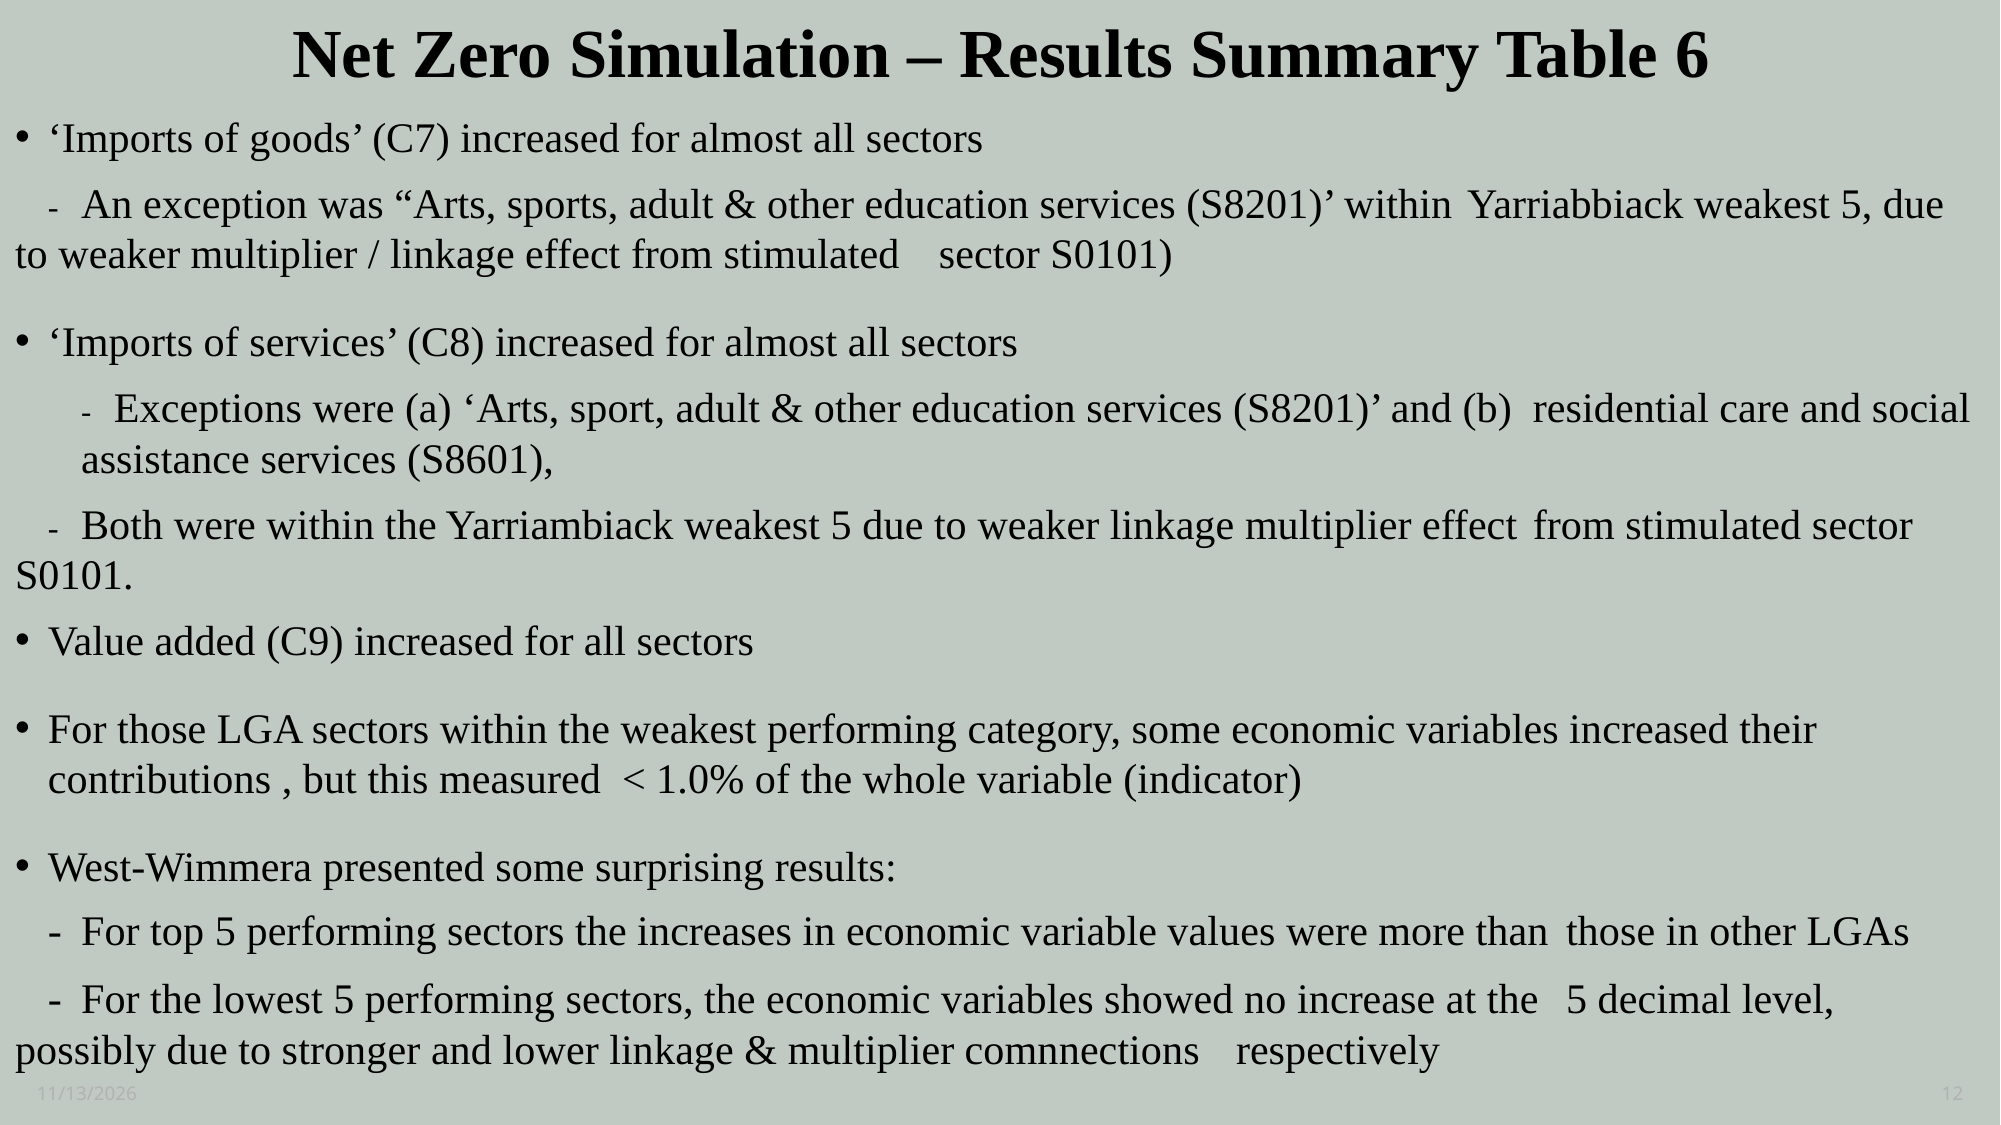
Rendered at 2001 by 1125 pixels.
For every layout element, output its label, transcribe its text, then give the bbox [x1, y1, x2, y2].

title Net Zero Simulation – Results Summary Table 6 [21, 20, 2000, 88]
list ‘Imports of goods’ (C7) increased for almost all sectors - An exception was “Arts, sports, adult & other education services (S8201)’ within Yarriabbiack weakest 5, due to weaker multiplier / linkage effect from stimulated sector S0101) ‘Imports of services’ (C8) increased for almost all sectors - Exceptions were (a) ‘Arts, sport, adult & other education services (S8201)’ and (b) residential care and social assistance services (S8601), - Both were within the Yarriambiack weakest 5 due to weaker linkage multiplier effect from stimulated sector S0101. Value added (C9) increased for all sectors For those LGA sectors within the weakest performing category, some economic variables increased their contributions , but this measured < 1.0% of the whole variable (indicator) West-Wimmera presented some surprising results: - For top 5 performing sectors the increases in economic variable values were more than those in other LGAs - For the lowest 5 performing sectors, the economic variables showed no increase at the 5 decimal level, possibly due to stronger and lower linkage & multiplier comnnections respectively [0, 87, 2000, 1124]
